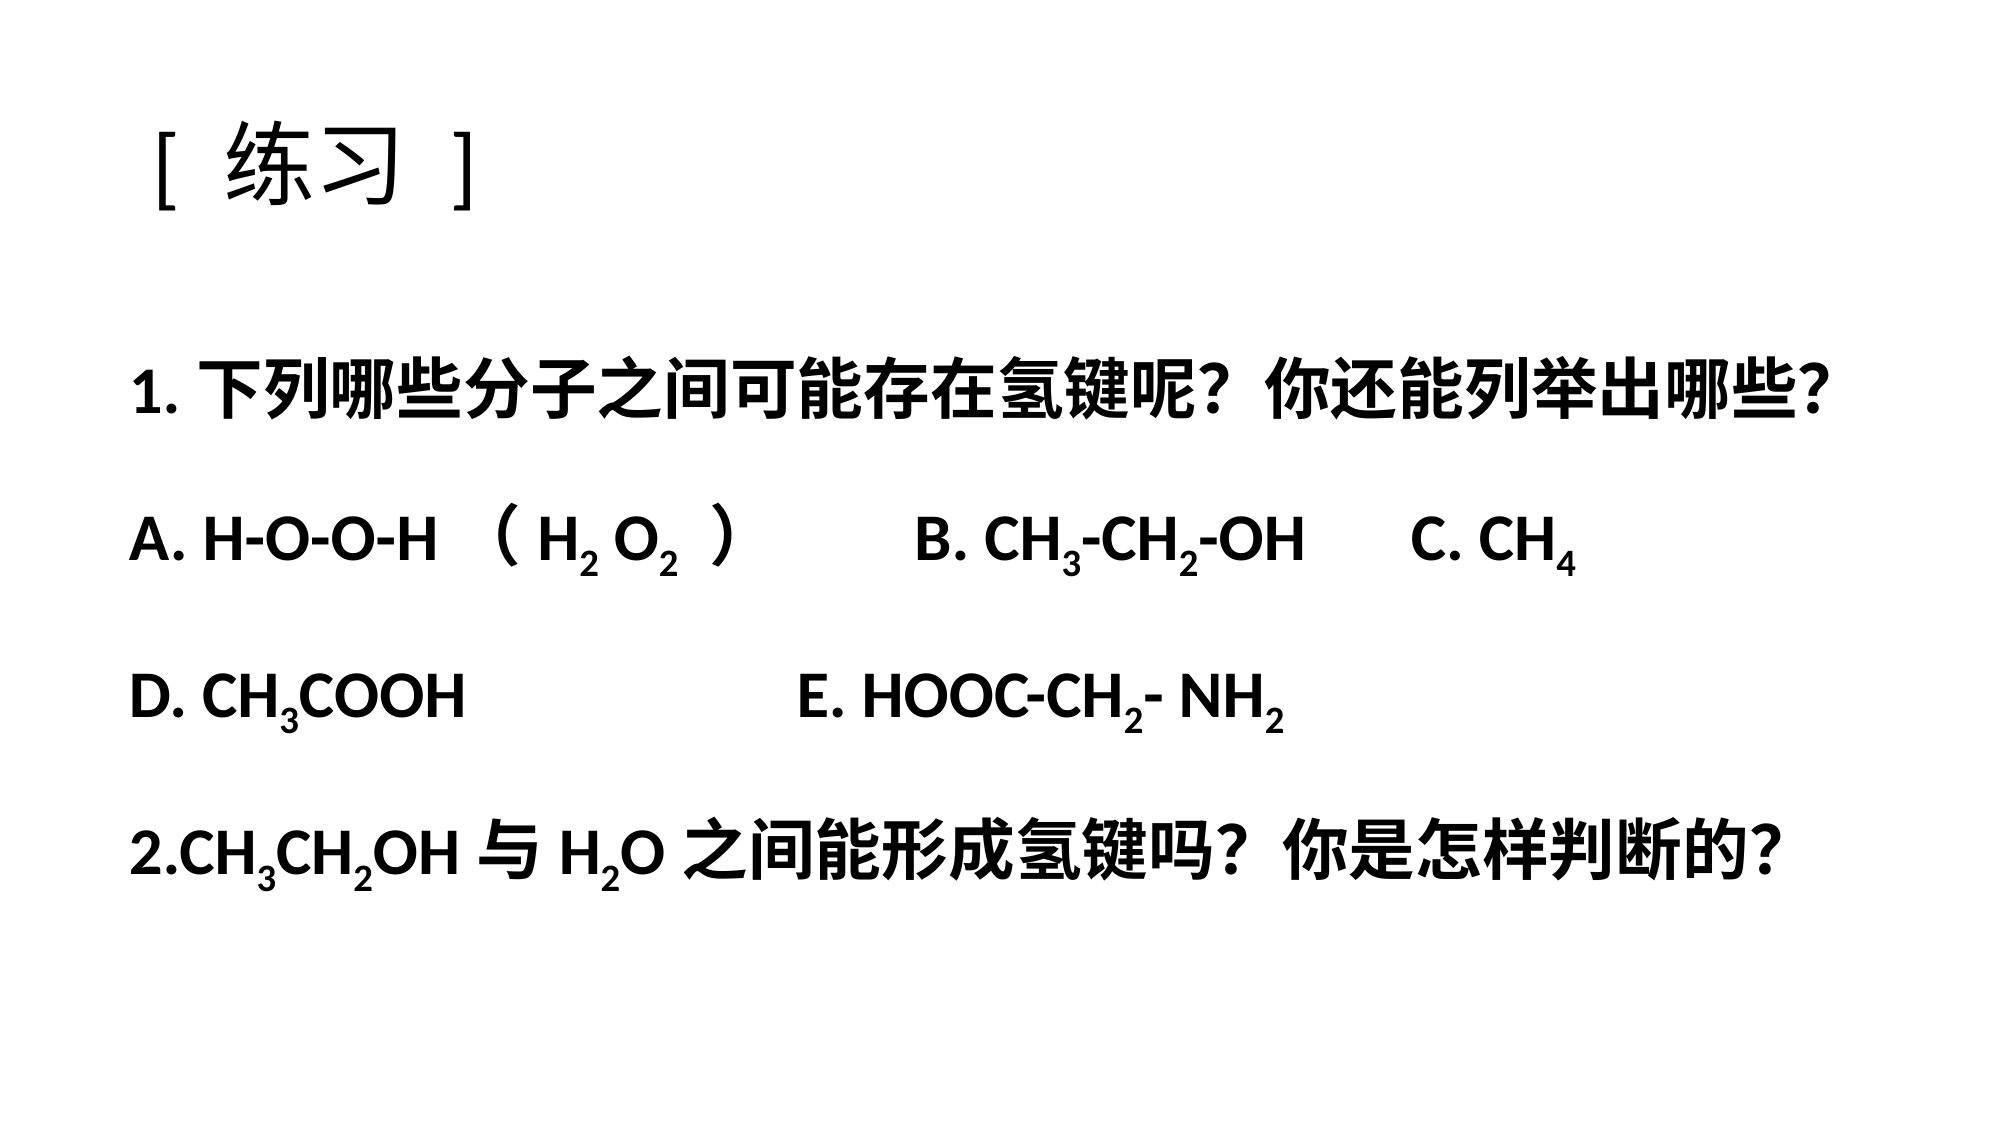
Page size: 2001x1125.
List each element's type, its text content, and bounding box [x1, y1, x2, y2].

list 1.下列哪些分子之间可能存在氢键呢？你还能列举出哪些？ A. H-O-O-H（H2 O2 ） B. CH3-CH2-OH C. CH4 D. CH3COOH E. HOOC-CH2- NH2 2.CH3CH2OH与H2O之间能形成氢键吗？你是怎样判断的？ [114, 299, 1922, 929]
title [ 练习 ] [137, 59, 1863, 278]
